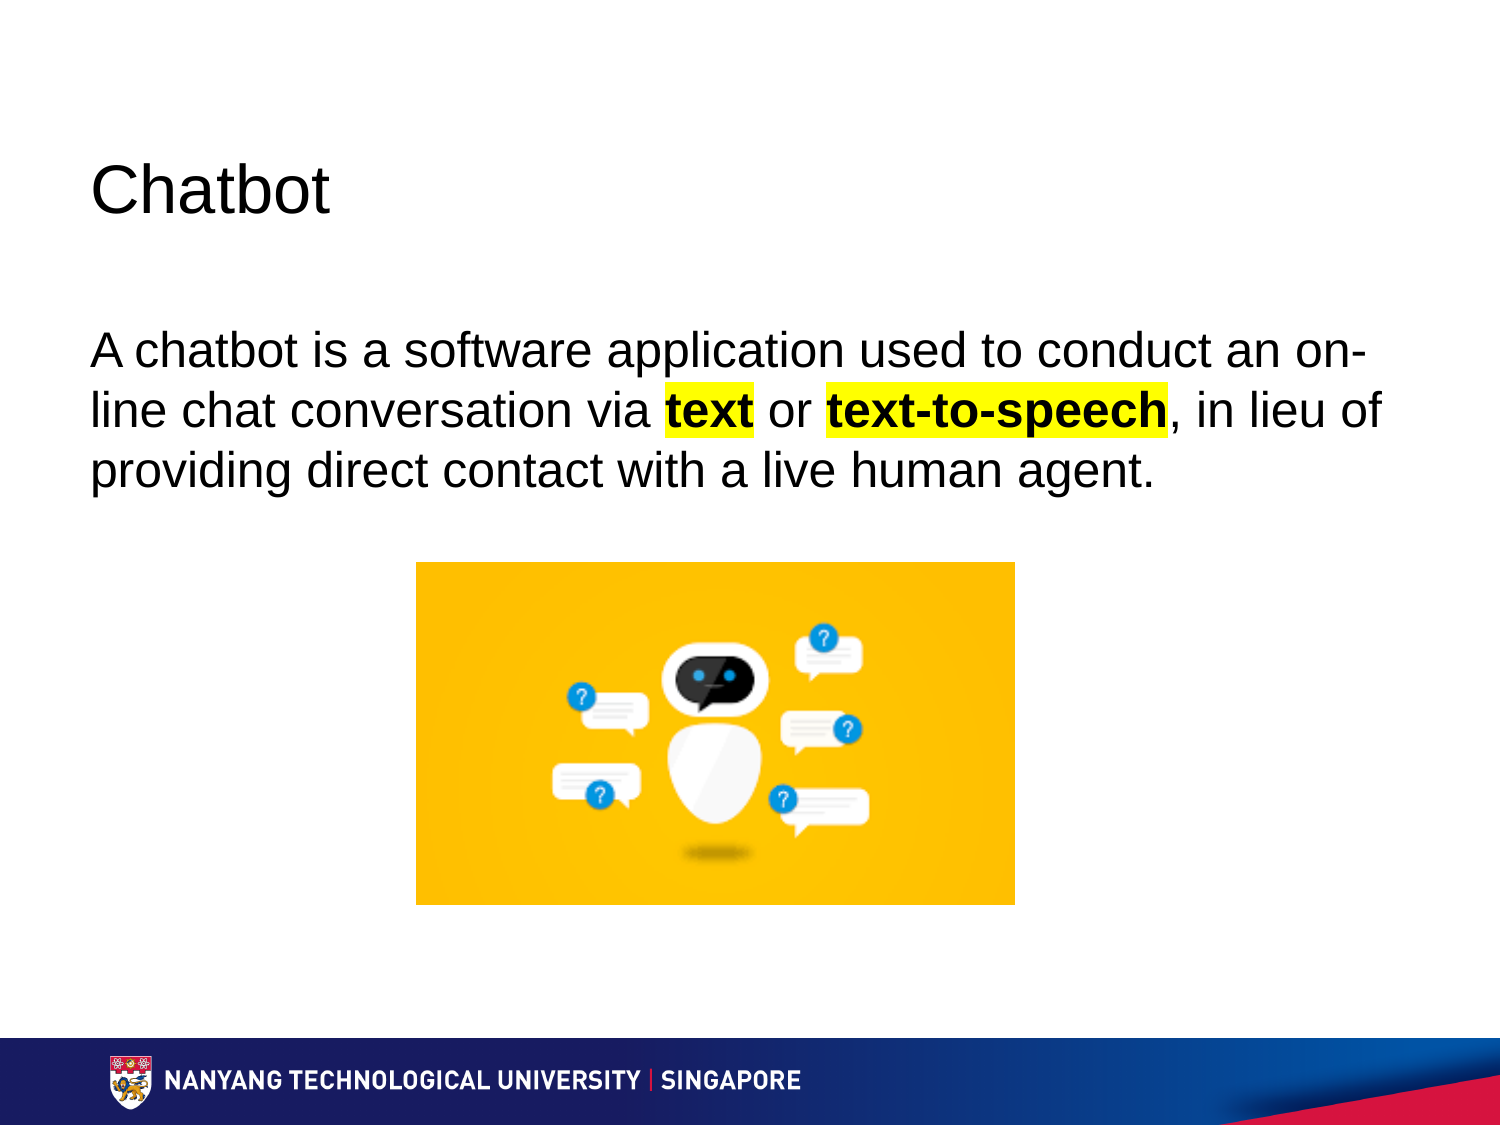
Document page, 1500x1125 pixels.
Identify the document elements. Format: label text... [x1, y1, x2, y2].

title Chatbot [75, 92, 1425, 280]
list A chatbot is a software application used to conduct an on-line chat conversation via text or text-to-speech, in lieu of providing direct contact with a live human agent. [75, 309, 1425, 946]
picture [0, 1038, 1500, 1125]
picture [416, 562, 1015, 905]
